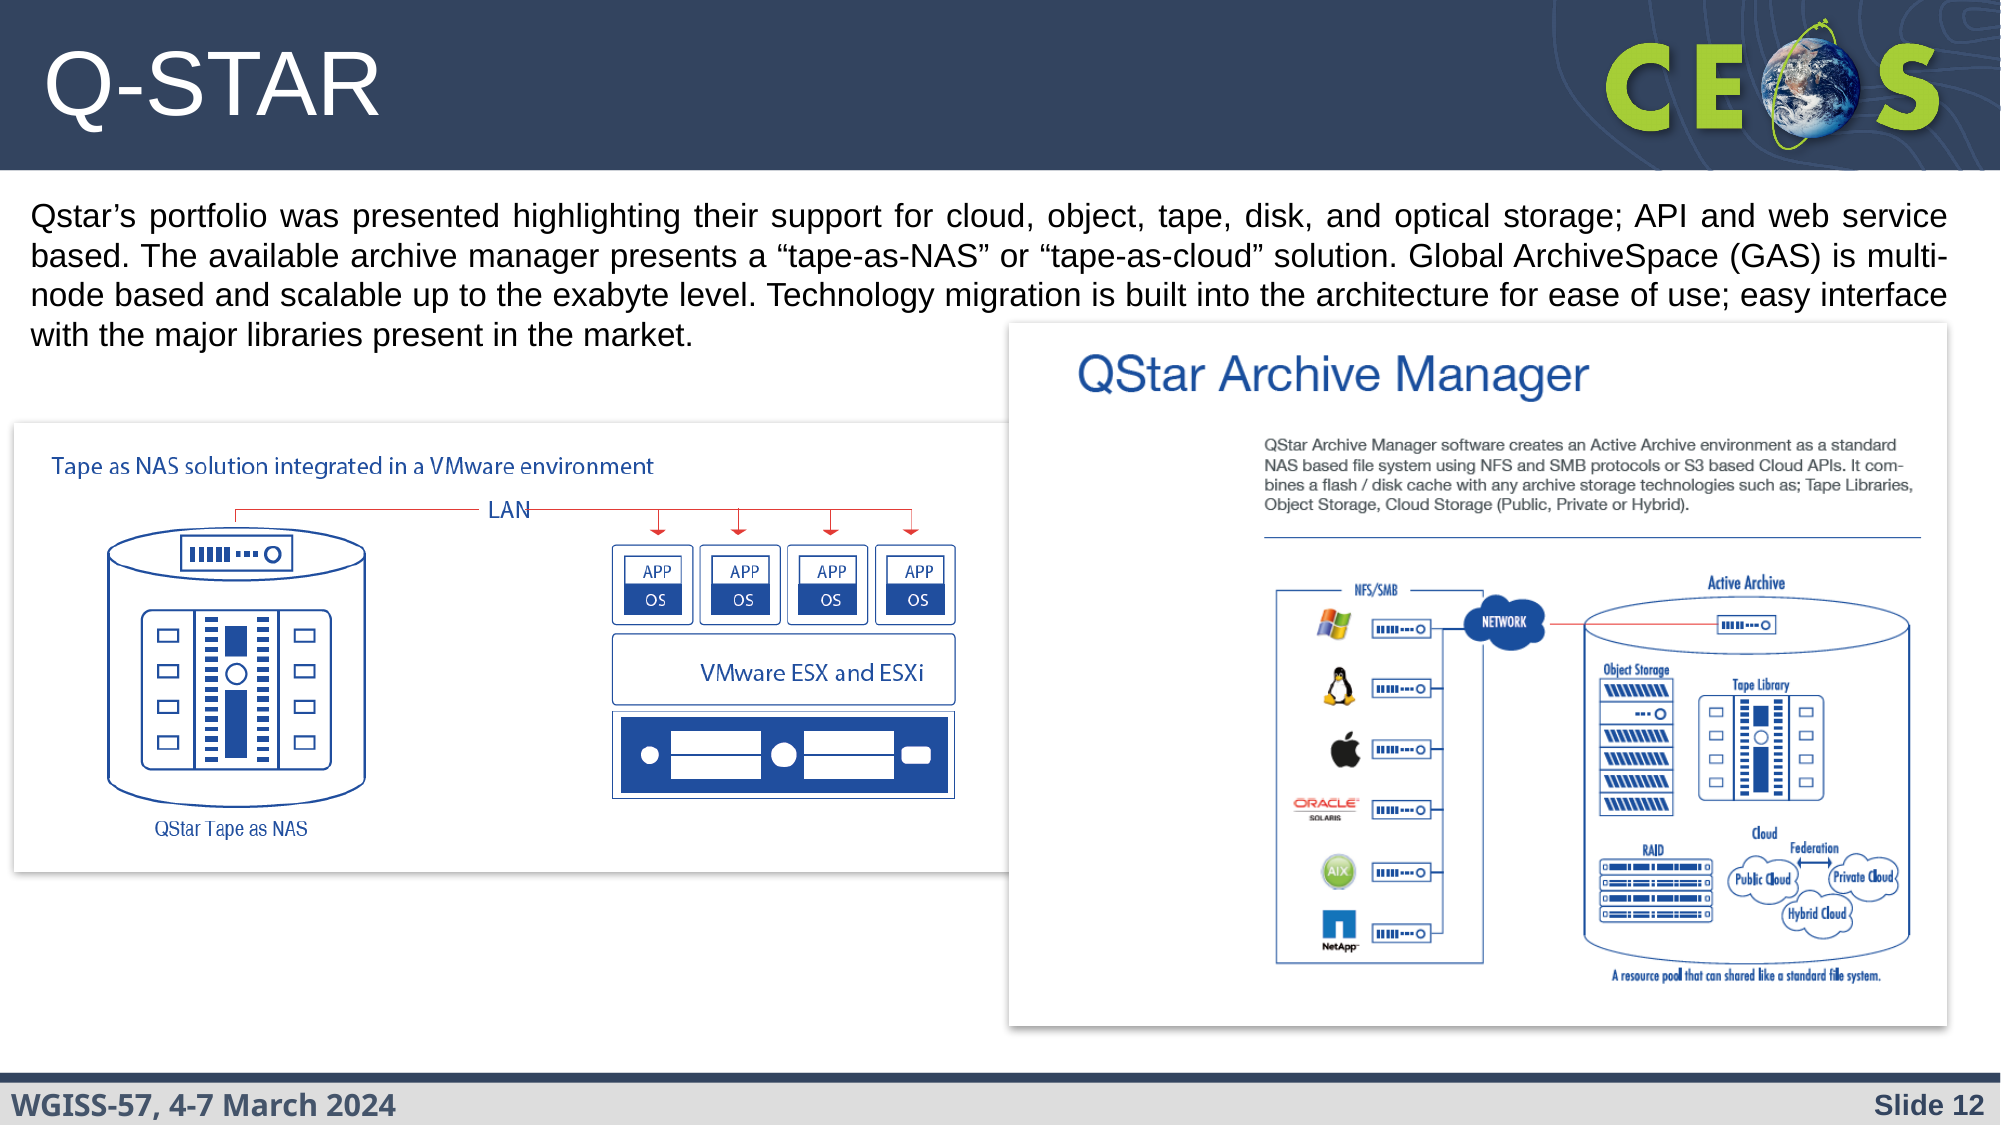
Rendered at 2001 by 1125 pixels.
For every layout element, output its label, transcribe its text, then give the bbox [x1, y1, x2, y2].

title Q-STAR [28, 28, 1569, 157]
picture [1023, 337, 1933, 1012]
picture [28, 437, 1001, 858]
picture [1606, 18, 1939, 150]
text_box Qstar’s portfolio was presented highlighting their support for cloud, object, tape, disk, and optical storage; API and web service based. The available archive manager presents a “tape-as-NAS” or “tape-as-cloud” solution. Global ArchiveSpace (GAS) is multi-node based and scalable up to the exabyte level. Technology migration is built into the architecture for ease of use; easy interface with the major libraries present in the market. [15, 186, 1967, 361]
